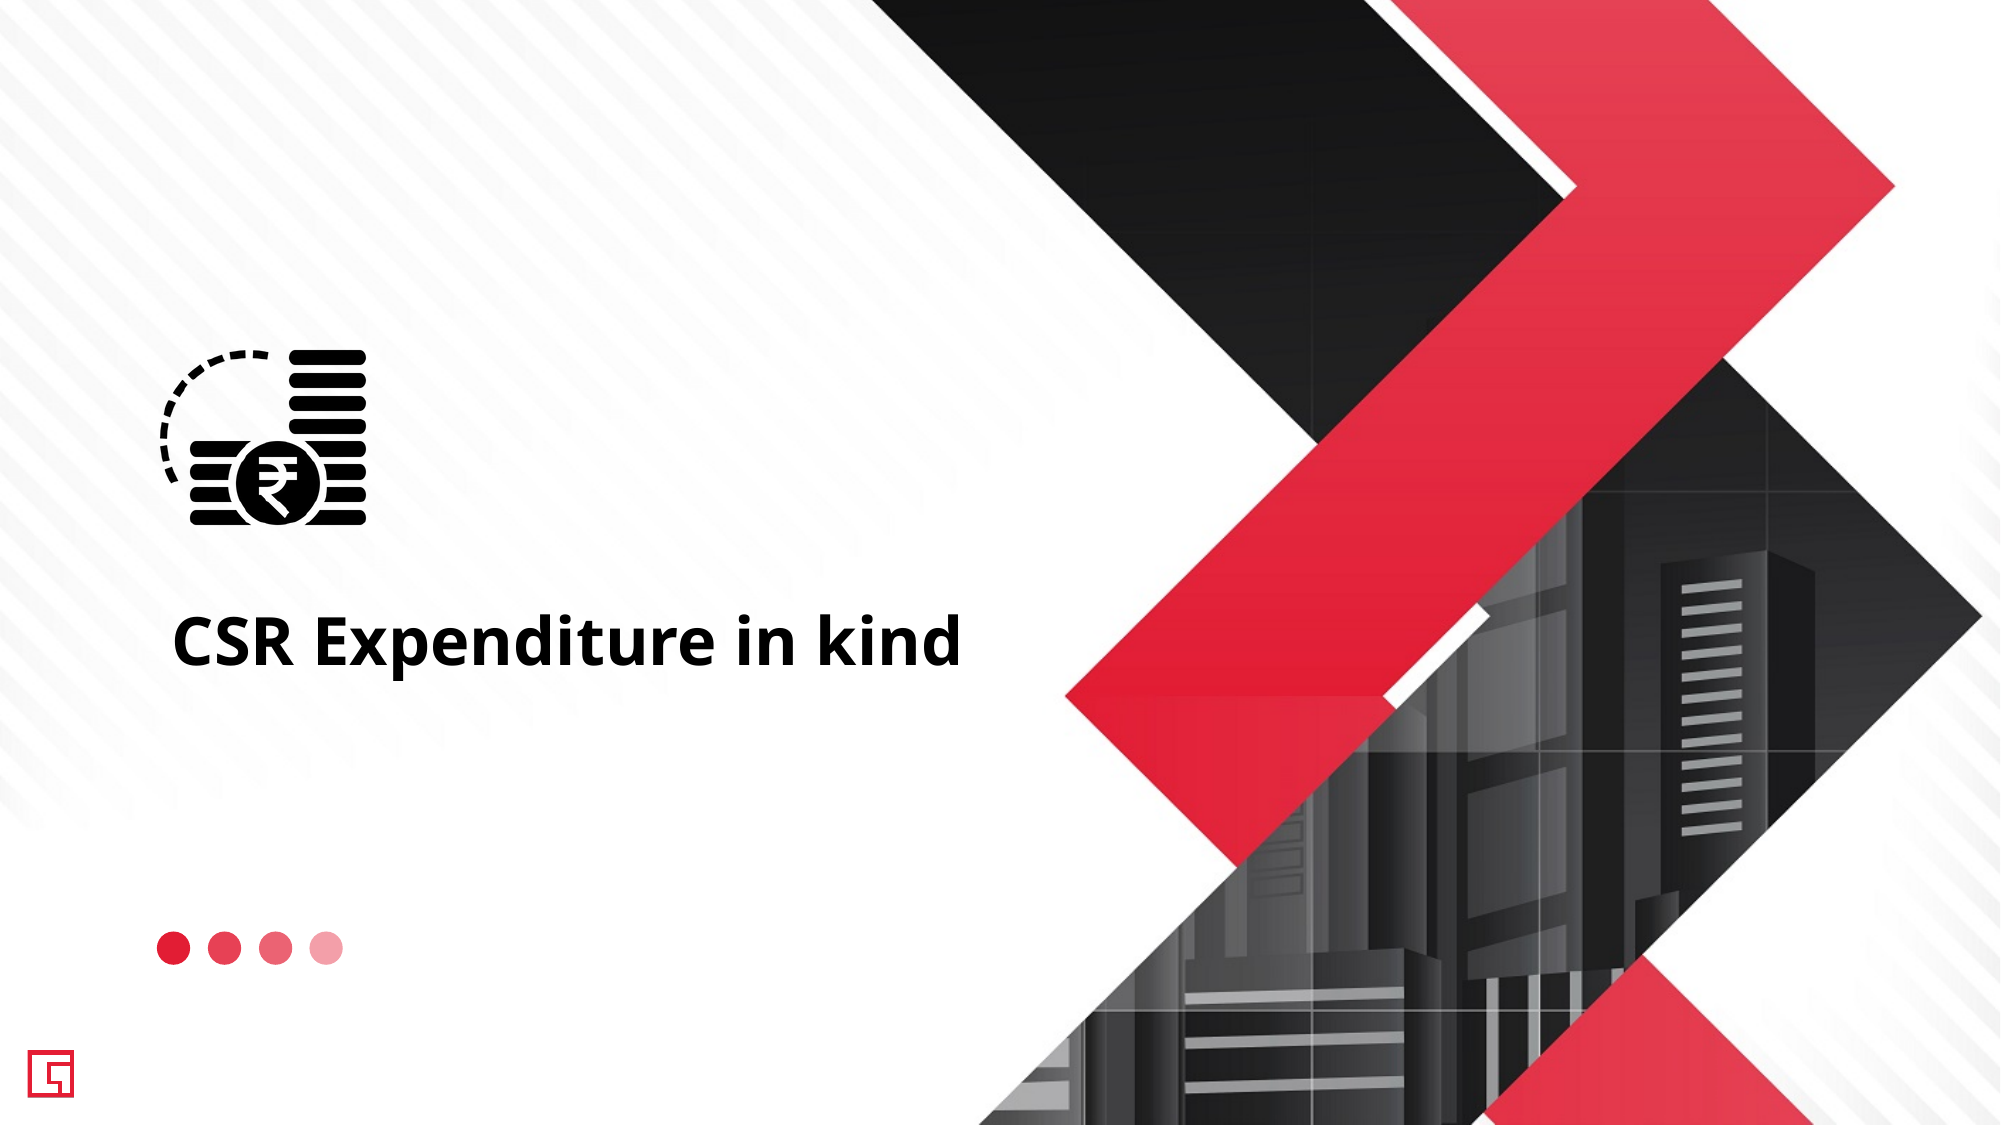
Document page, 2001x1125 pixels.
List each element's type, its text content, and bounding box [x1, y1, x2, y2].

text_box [156, 931, 343, 965]
subtitle CSR Expenditure in kind [156, 562, 1170, 725]
picture [0, 0, 2001, 1125]
